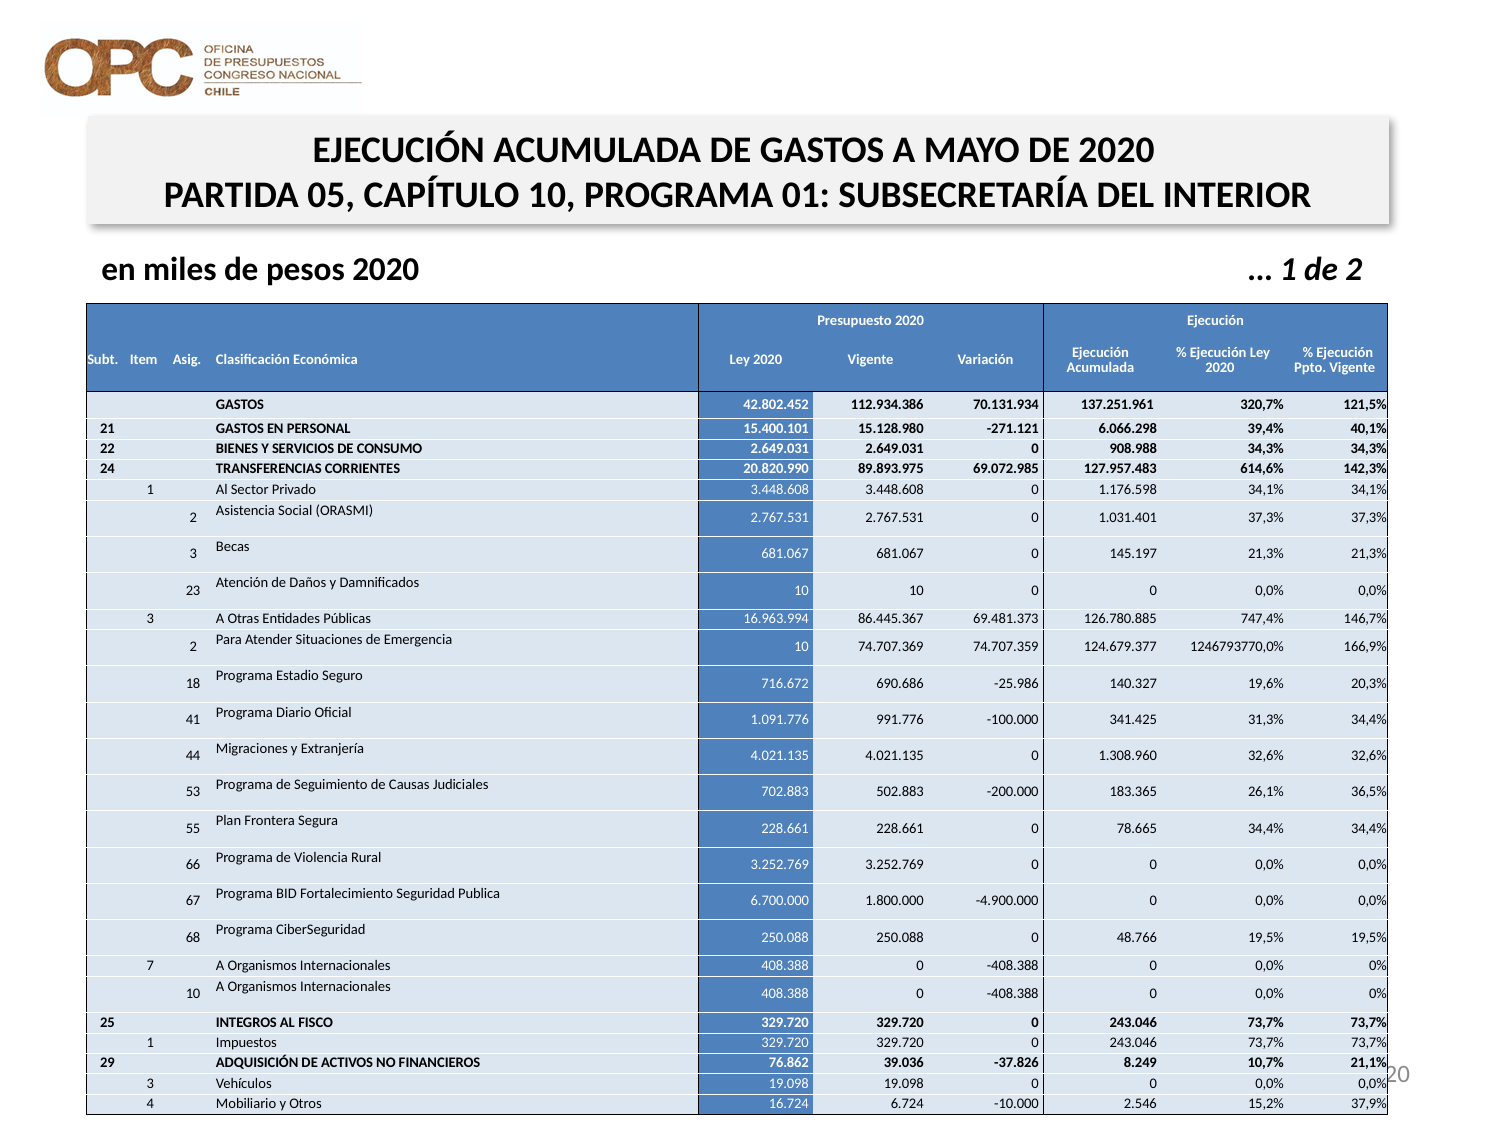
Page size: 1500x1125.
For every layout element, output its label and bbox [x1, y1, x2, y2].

table_cell [1044, 460, 1387, 479]
table_cell [87, 440, 698, 459]
table_cell [699, 811, 1043, 847]
table_cell [87, 392, 698, 418]
table_cell [1044, 610, 1387, 629]
table_cell [1044, 920, 1387, 955]
table_header [87, 304, 698, 329]
table_cell [699, 1095, 1043, 1114]
table_header [1044, 304, 1387, 329]
table_cell [1044, 703, 1387, 738]
table_cell [699, 703, 1043, 738]
table_cell [87, 956, 698, 976]
table_cell [699, 884, 1043, 919]
table_cell [699, 1013, 1043, 1033]
table_cell [1044, 537, 1387, 572]
table_cell [1044, 666, 1387, 702]
table_cell [1044, 1054, 1387, 1073]
table_cell [1044, 775, 1387, 810]
table_header [699, 304, 1043, 329]
table_cell [1044, 392, 1387, 418]
table_cell [87, 630, 698, 665]
table_cell [1044, 811, 1387, 847]
table_cell [1044, 501, 1387, 536]
table_cell [699, 1054, 1043, 1073]
picture [41, 22, 362, 118]
table_cell [699, 666, 1043, 702]
table_cell [1044, 977, 1387, 1012]
table_cell [87, 419, 698, 439]
table_cell [1044, 739, 1387, 774]
table_cell [87, 811, 698, 847]
table_cell [1044, 419, 1387, 439]
table_cell [699, 480, 1043, 500]
table_cell [87, 884, 698, 919]
table_cell [699, 460, 1043, 479]
table_cell [699, 573, 1043, 609]
table_cell [699, 956, 1043, 976]
table_cell [699, 739, 1043, 774]
table_cell [1044, 1034, 1387, 1053]
table_cell [87, 977, 698, 1012]
text_box [88, 117, 1388, 224]
table_cell [1044, 329, 1387, 391]
table_cell [699, 977, 1043, 1012]
table_cell [1044, 1095, 1387, 1114]
table_cell [699, 1034, 1043, 1053]
table_cell [699, 775, 1043, 810]
table_cell [699, 392, 1043, 418]
table_cell [699, 848, 1043, 883]
table_cell [87, 666, 698, 702]
table_cell [1044, 1074, 1387, 1094]
table_cell [1044, 884, 1387, 919]
table_cell [699, 630, 1043, 665]
table_cell [1044, 440, 1387, 459]
table_cell [87, 329, 698, 391]
table_cell [87, 1034, 698, 1053]
table_cell [1044, 1013, 1387, 1033]
table_cell [87, 1054, 698, 1073]
table_cell [1044, 956, 1387, 976]
table_cell [1044, 848, 1387, 883]
table_cell [87, 480, 698, 500]
table_cell [1044, 630, 1387, 665]
text_box [86, 240, 1386, 287]
table_cell [699, 501, 1043, 536]
table_cell [1044, 480, 1387, 500]
table_cell [87, 1074, 698, 1094]
table_cell [1044, 573, 1387, 609]
table_cell [87, 537, 698, 572]
table_cell [699, 440, 1043, 459]
table_cell [87, 573, 698, 609]
table_cell [699, 1074, 1043, 1094]
table_cell [87, 610, 698, 629]
table_cell [87, 739, 698, 774]
table_cell [87, 775, 698, 810]
table_cell [699, 610, 1043, 629]
table_cell [699, 419, 1043, 439]
slide_number [1388, 1042, 1425, 1103]
table_cell [87, 848, 698, 883]
table_cell [699, 537, 1043, 572]
table_cell [87, 460, 698, 479]
table_cell [87, 501, 698, 536]
table_cell [87, 703, 698, 738]
table_cell [87, 920, 698, 955]
table_cell [699, 329, 1043, 391]
table_cell [87, 1013, 698, 1033]
table_cell [87, 1095, 698, 1114]
table_cell [699, 920, 1043, 955]
